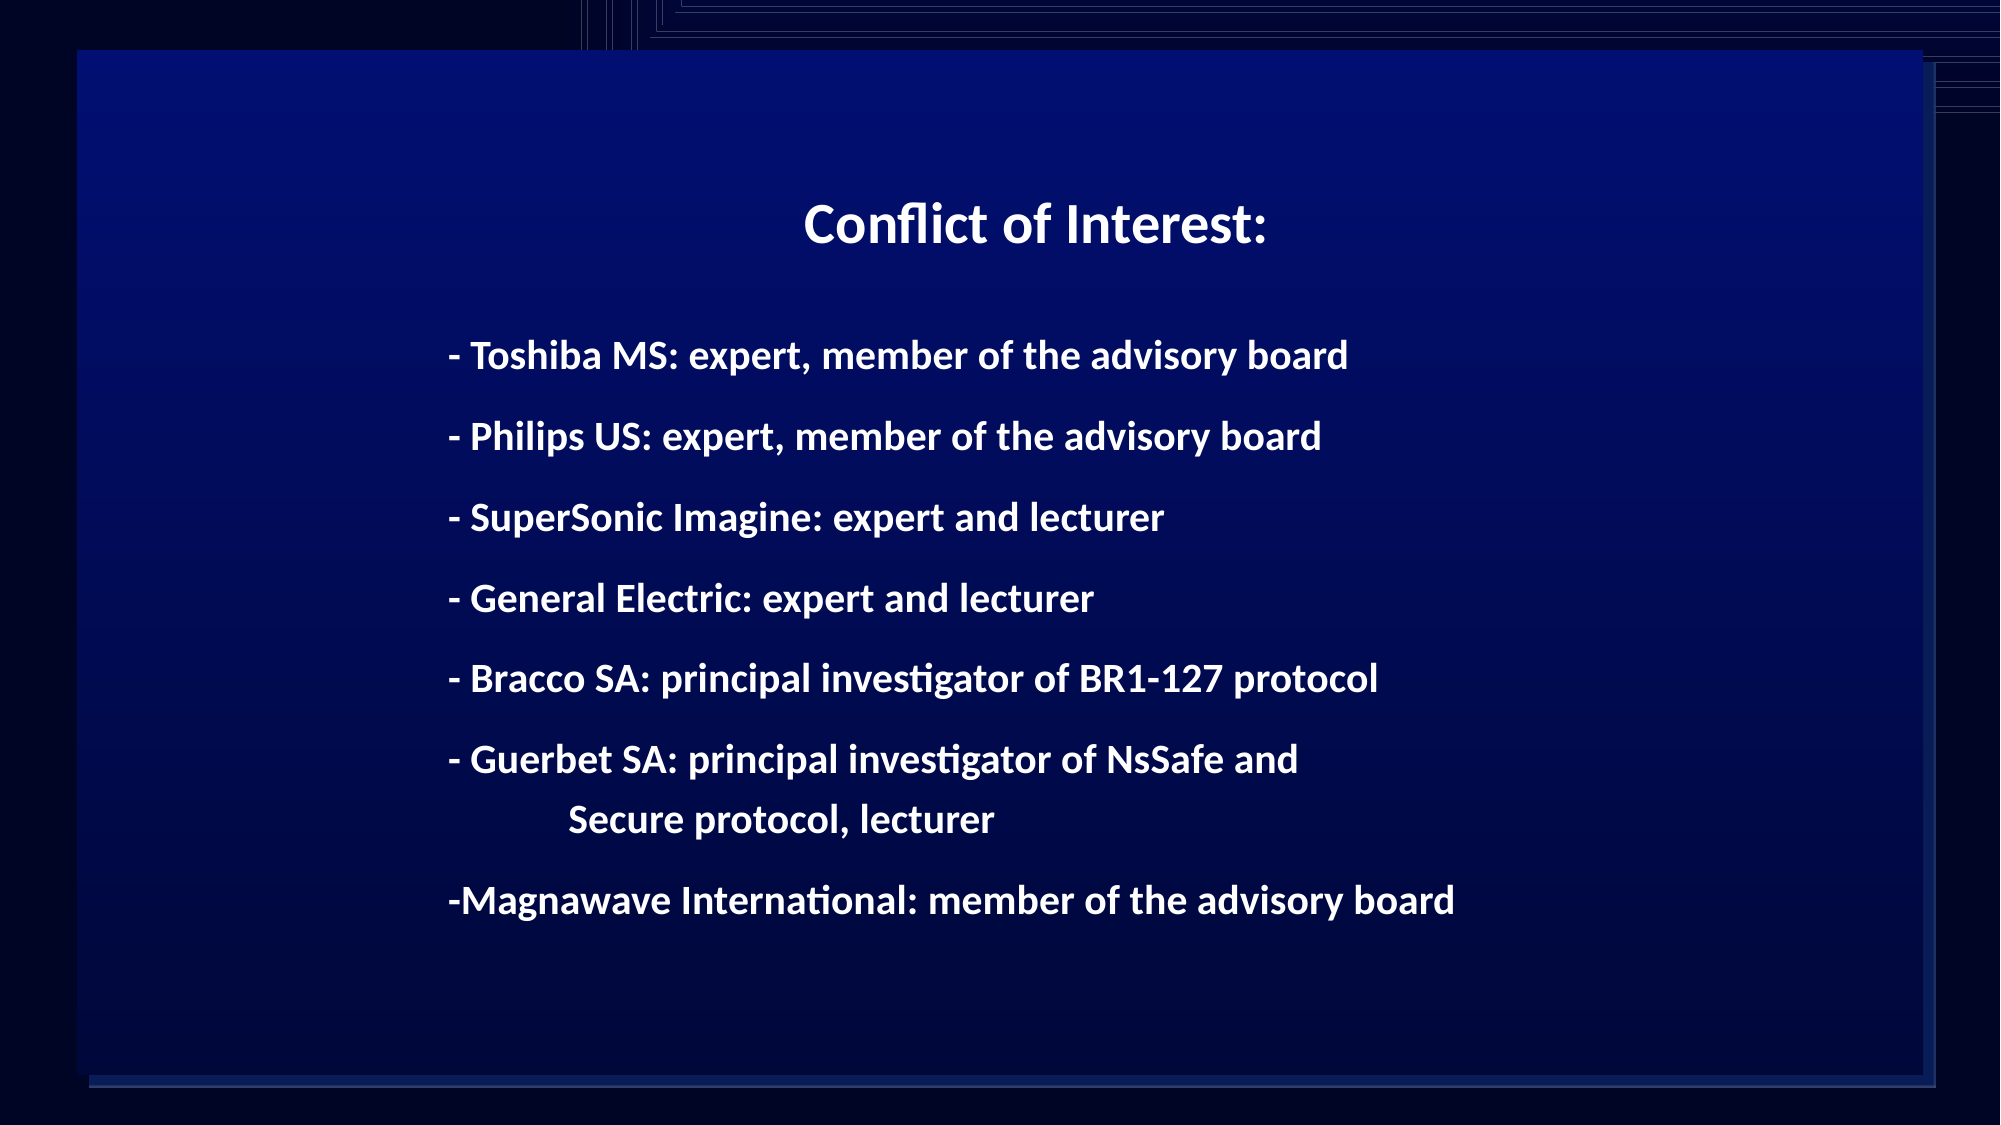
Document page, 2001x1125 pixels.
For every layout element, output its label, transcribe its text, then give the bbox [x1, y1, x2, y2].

text_box Conflict of Interest: - Toshiba MS: expert, member of the advisory board - Philips US: expert, member of the advisory board - SuperSonic Imagine: expert and lecturer - General Electric: expert and lecturer - Bracco SA: principal investigator of BR1-127 protocol - Guerbet SA: principal investigator of NsSafe and Secure protocol, lecturer -Magnawave International: member of the advisory board a [432, 163, 1641, 765]
